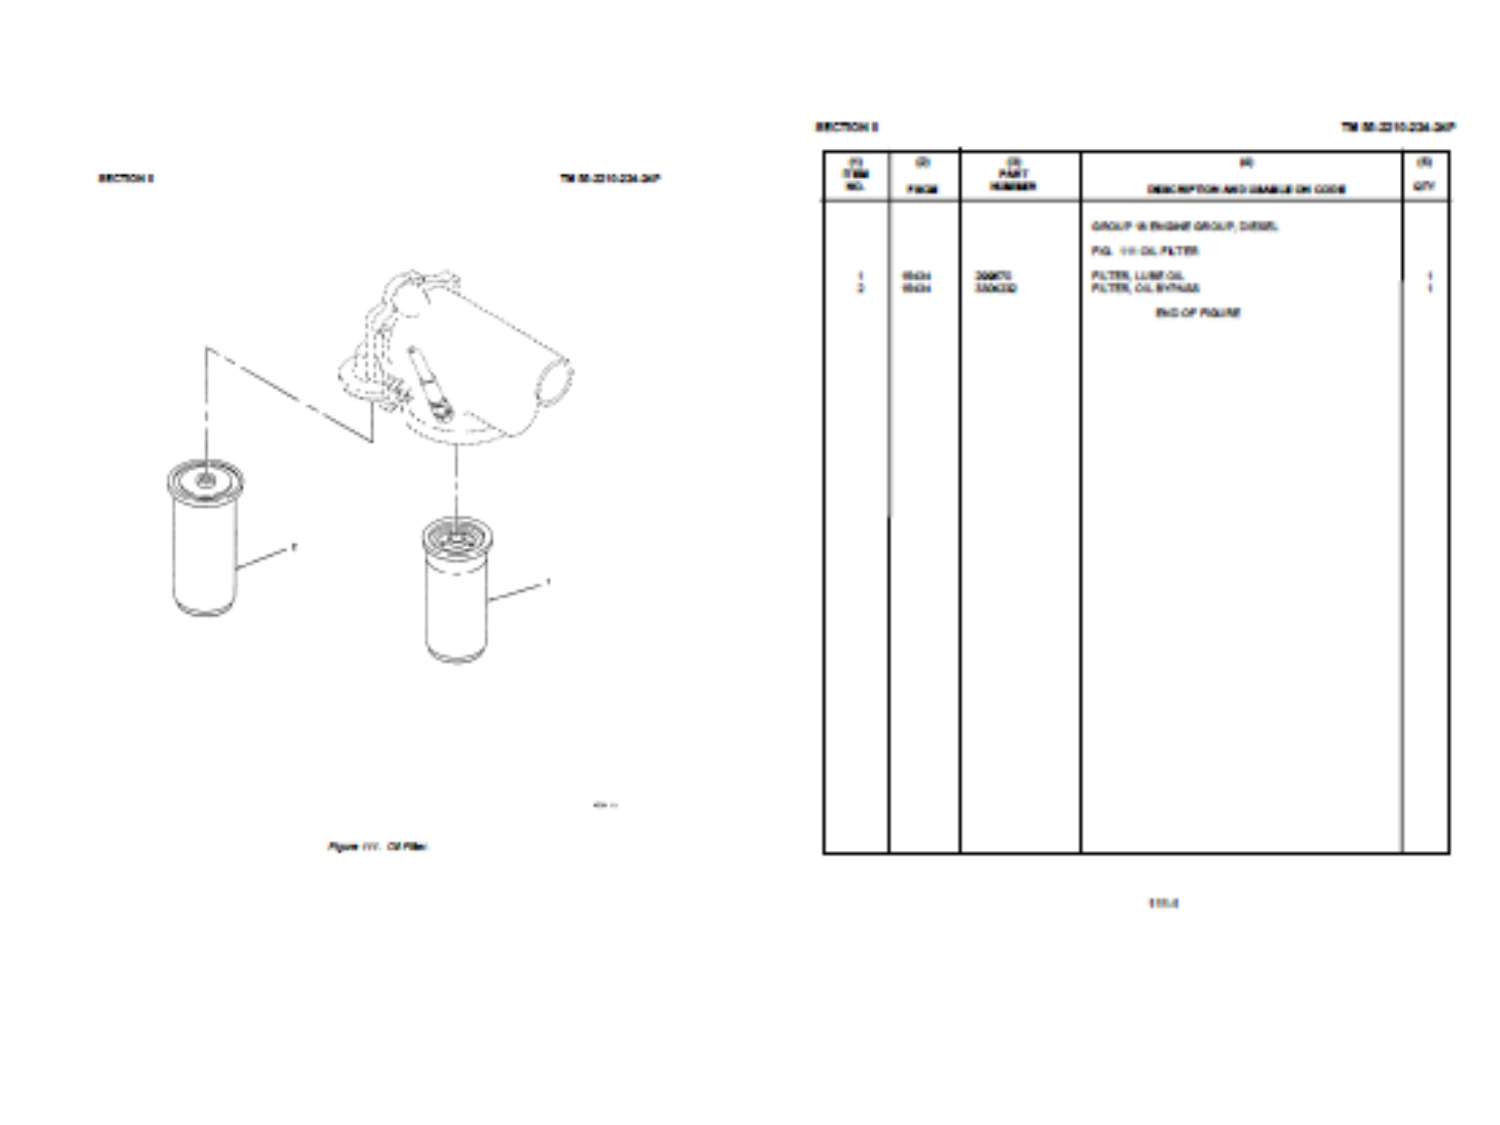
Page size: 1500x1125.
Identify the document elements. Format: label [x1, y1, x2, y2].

picture [774, 80, 1495, 1014]
picture [62, 137, 695, 957]
